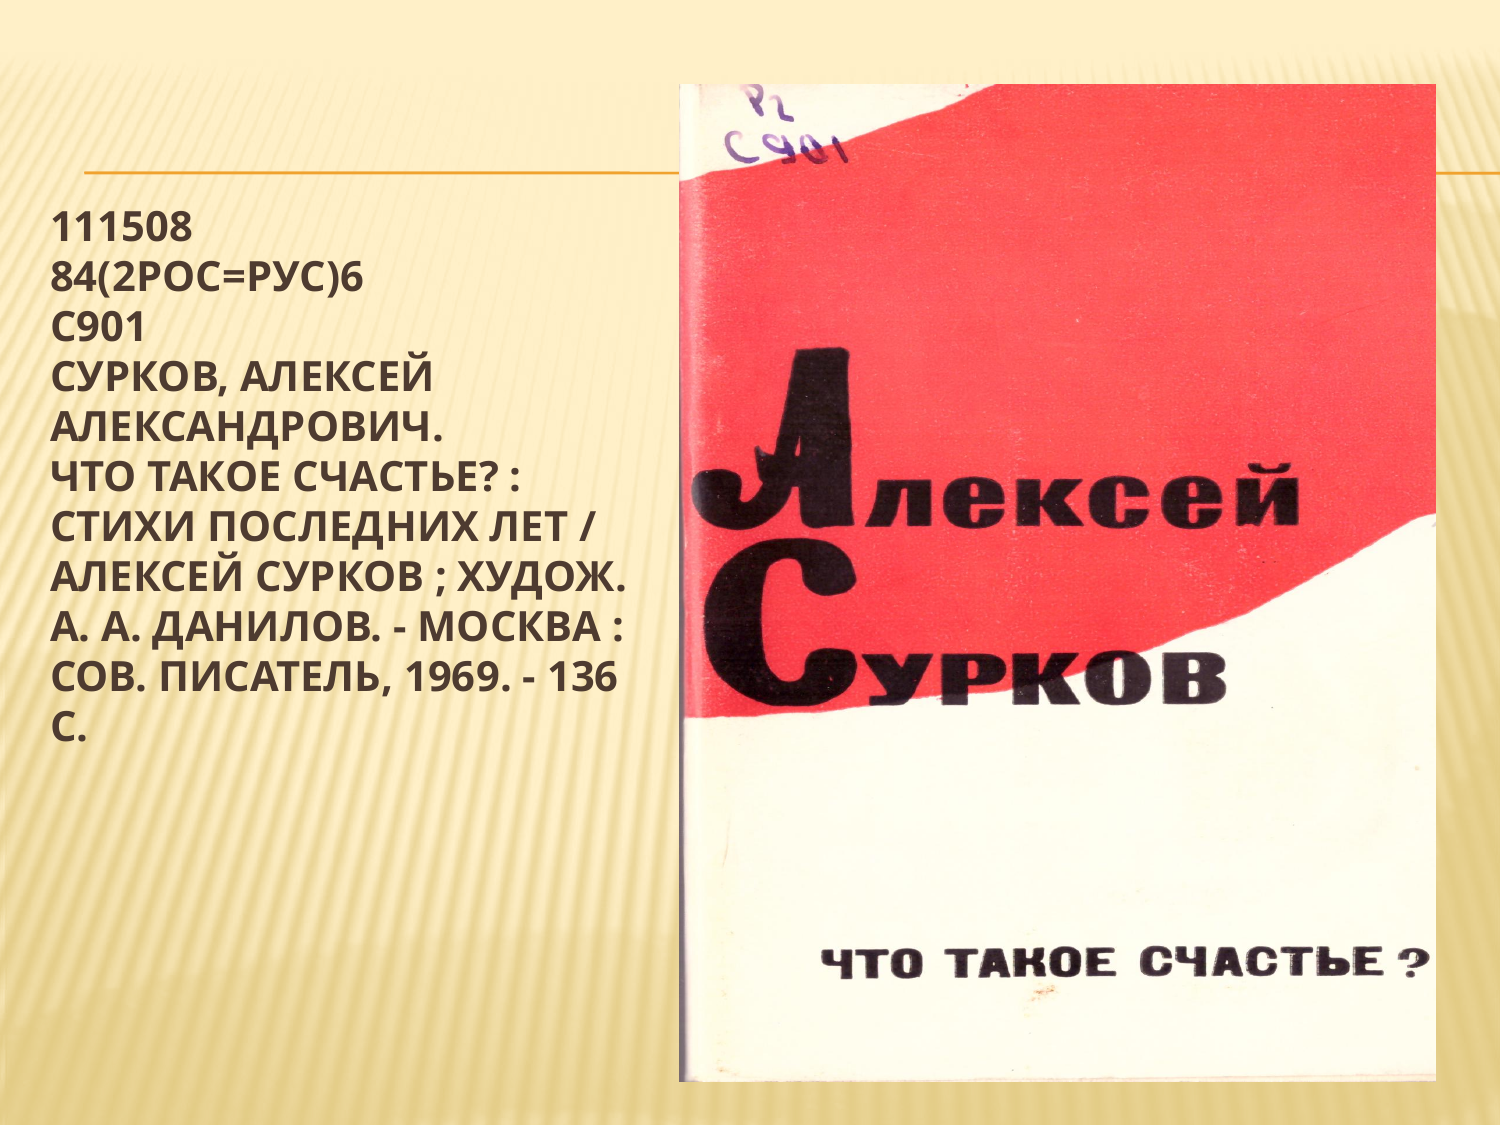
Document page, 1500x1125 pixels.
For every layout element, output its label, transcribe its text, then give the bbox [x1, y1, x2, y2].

title 111508 84(2Рос=Рус)6 С901 Сурков, Алексей Александрович. Что такое счастье? : стихи последних лет / Алексей Сурков ; худож. А. А. Данилов. - Москва : Сов. писатель, 1969. - 136 с. [35, 187, 653, 762]
picture [678, 84, 1436, 1082]
